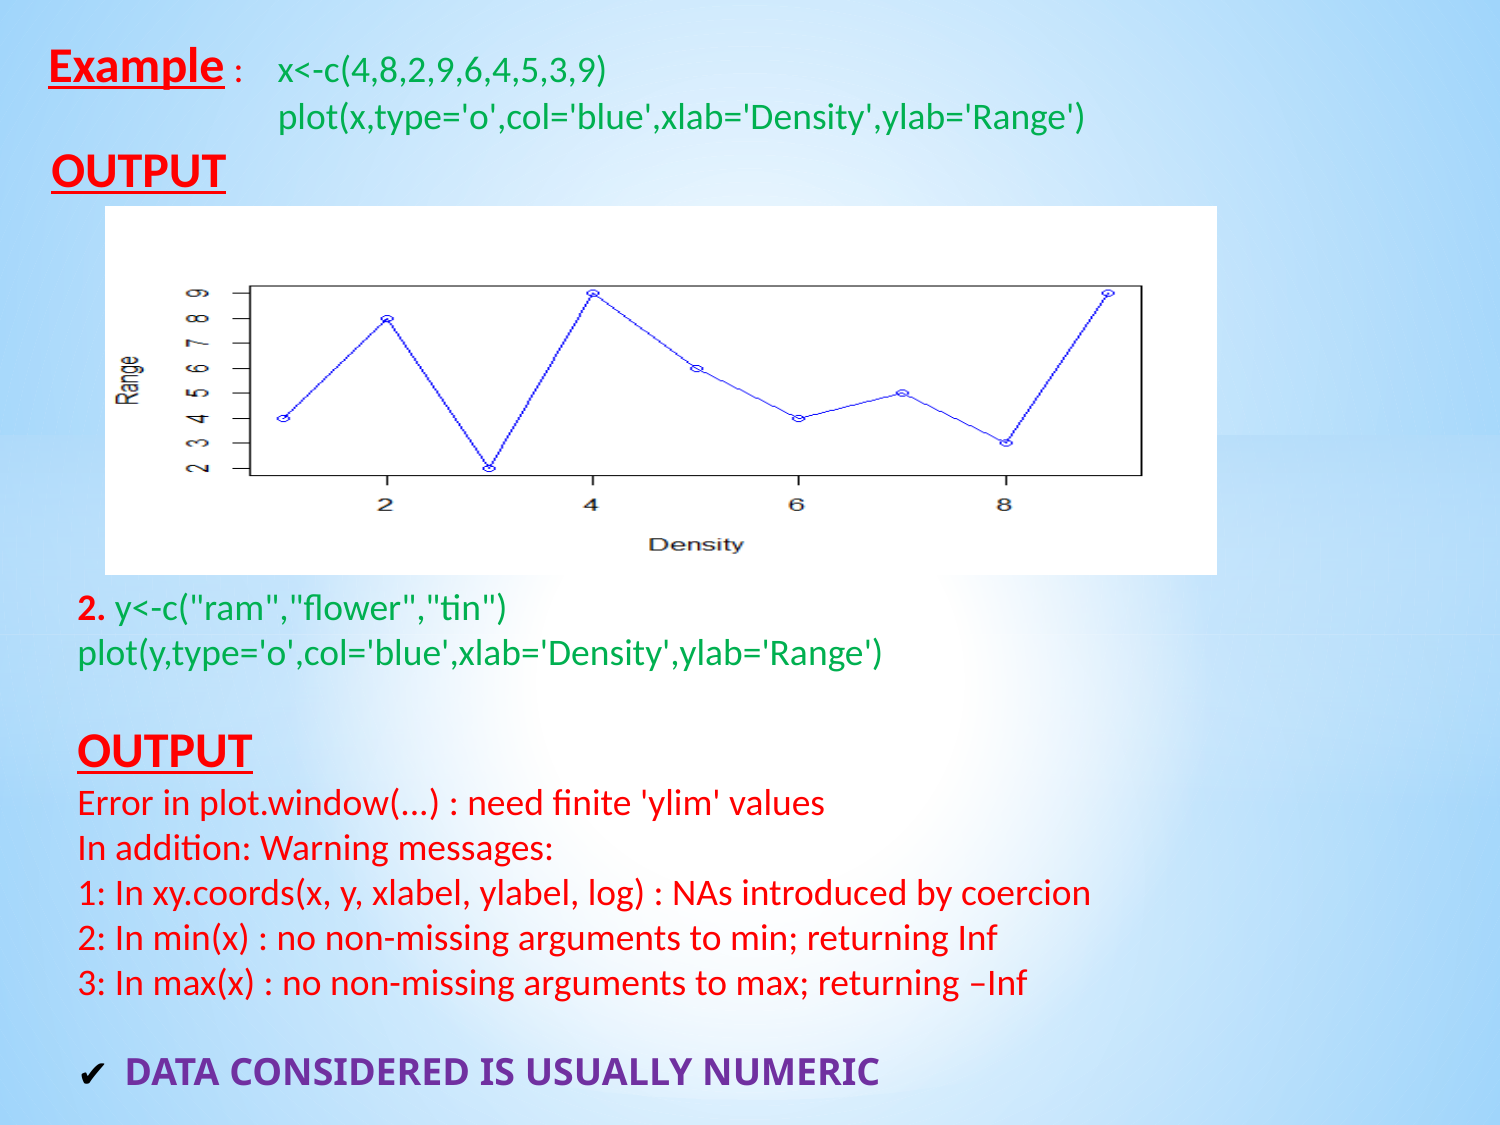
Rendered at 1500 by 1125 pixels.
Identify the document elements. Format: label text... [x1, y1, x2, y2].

text_box 2. y<-c("ram","flower","tin") plot(y,type='o',col='blue',xlab='Density',ylab='Range') OUTPUT Error in plot.window(...) : need finite 'ylim' values In addition: Warning messages: 1: In xy.coords(x, y, xlabel, ylabel, log) : NAs introduced by coercion 2: In min(x) : no non-missing arguments to min; returning Inf 3: In max(x) : no non-missing arguments to max; returning –Inf DATA CONSIDERED IS USUALLY NUMERIC [62, 574, 1450, 1125]
picture [105, 206, 1217, 576]
text_box Example : x<-c(4,8,2,9,6,4,5,3,9) plot(x,type='o',col='blue',xlab='Density',ylab='Range') OUTPUT [24, 24, 1450, 385]
